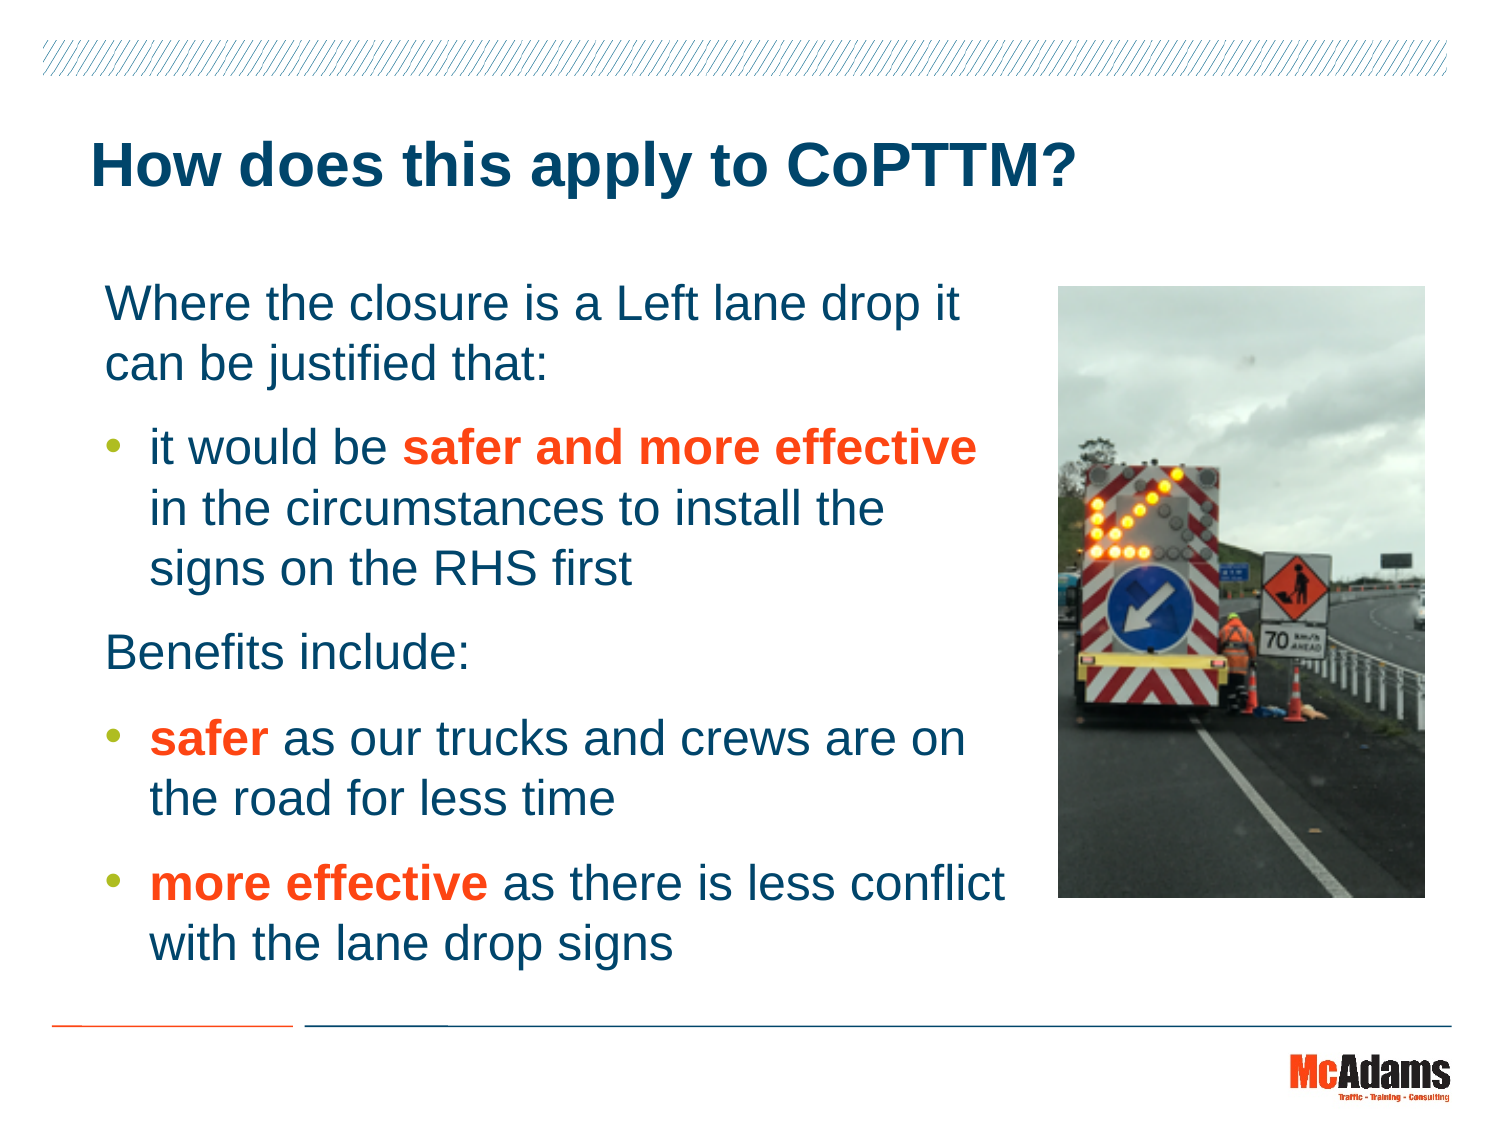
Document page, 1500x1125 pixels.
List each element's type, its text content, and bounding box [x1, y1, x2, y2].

picture [1058, 285, 1426, 898]
list Where the closure is a Left lane drop it can be justified that: it would be safer and more effective in the circumstances to install the signs on the RHS first Benefits include: safer as our trucks and crews are on the road for less time more effective as there is less conflict with the lane drop signs [75, 262, 1027, 827]
picture [41, 40, 1447, 76]
title How does this apply to CoPTTM? [75, 90, 1425, 233]
picture [1277, 1041, 1463, 1115]
